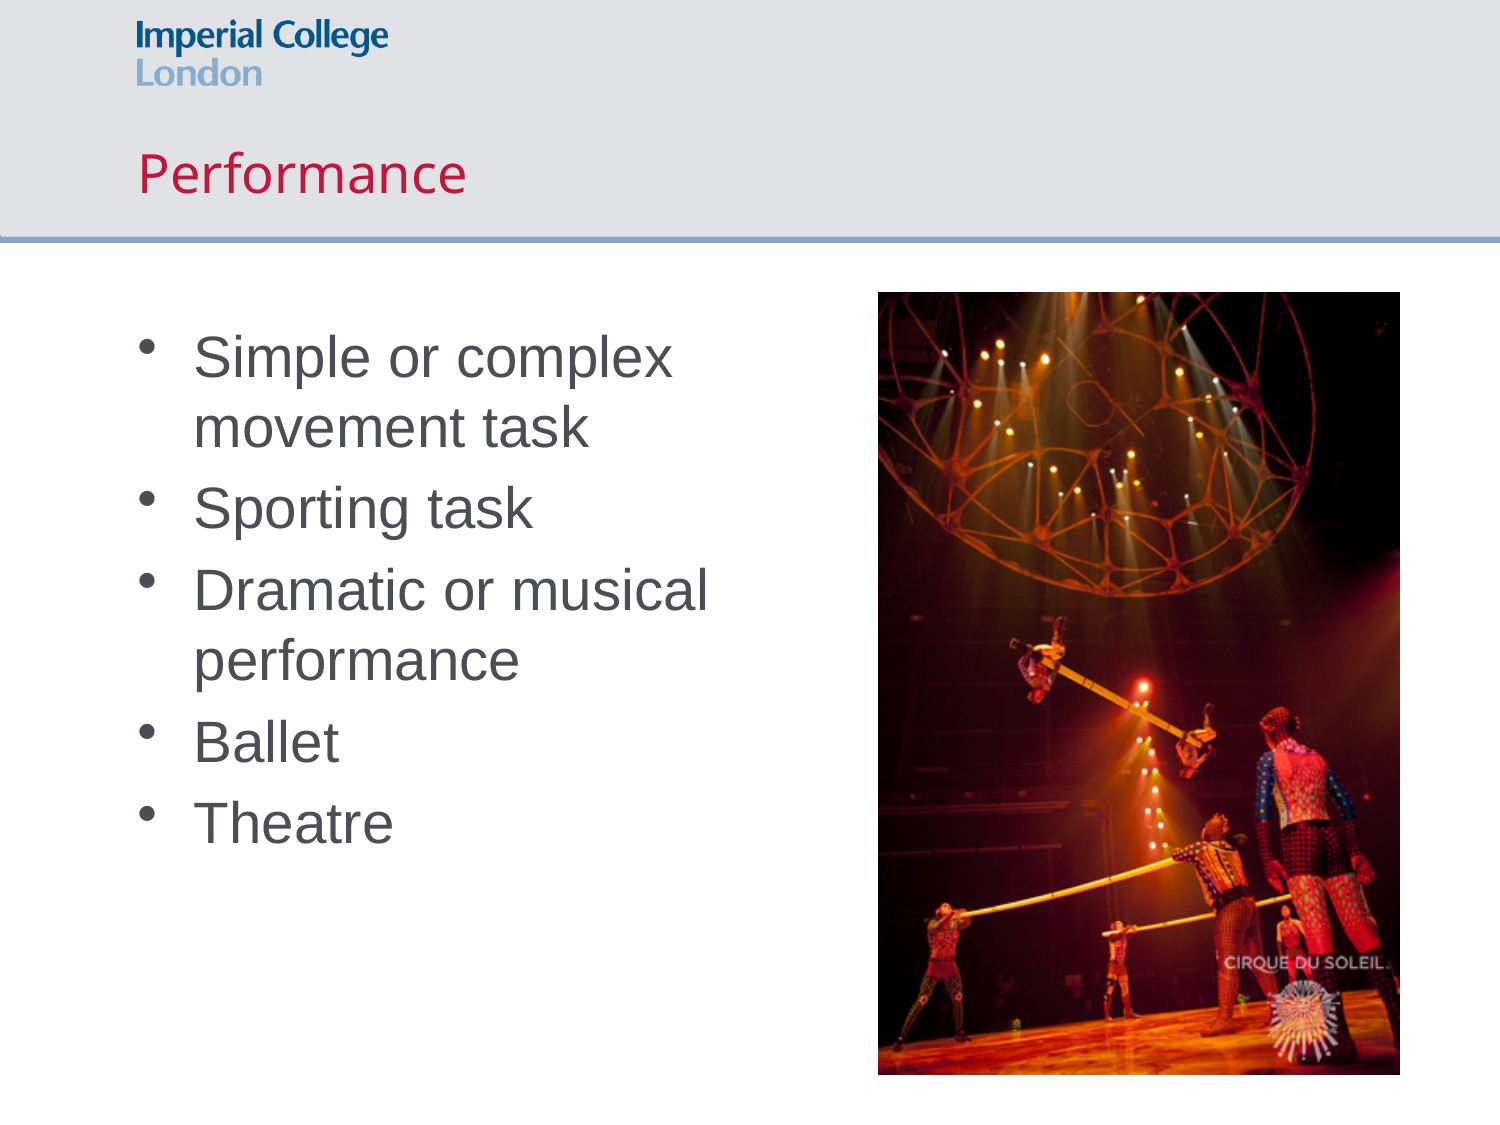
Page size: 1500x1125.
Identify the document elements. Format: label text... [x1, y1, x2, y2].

picture [0, 0, 1500, 243]
list Simple or complex movement task Sporting task Dramatic or musical performance Ballet Theatre [137, 318, 744, 1051]
picture [878, 292, 1400, 1075]
title Performance [137, 99, 1376, 205]
